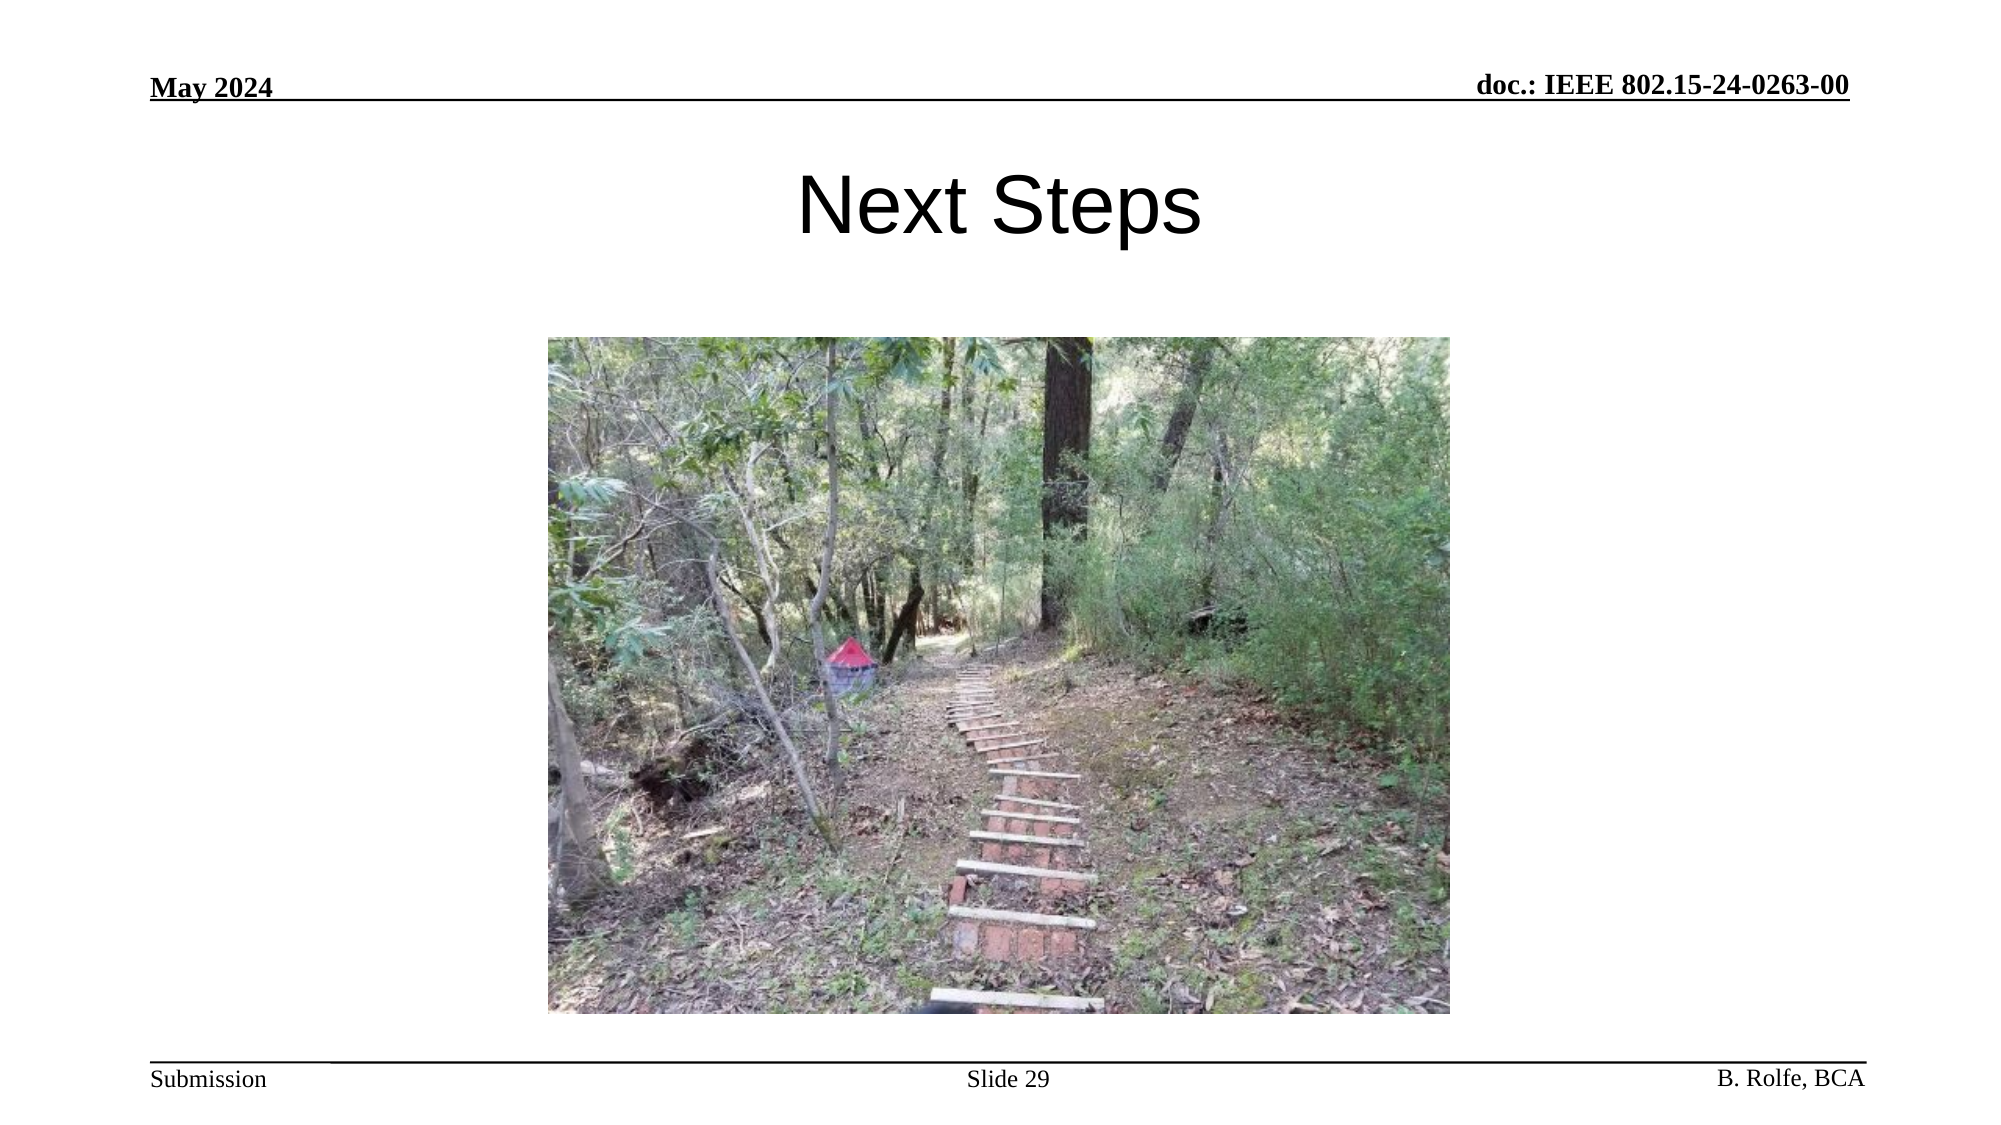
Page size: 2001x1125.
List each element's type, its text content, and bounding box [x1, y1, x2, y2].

slide_number Slide 29 [964, 1062, 1053, 1093]
title Next Steps [150, 112, 1850, 288]
picture [548, 337, 1451, 1015]
